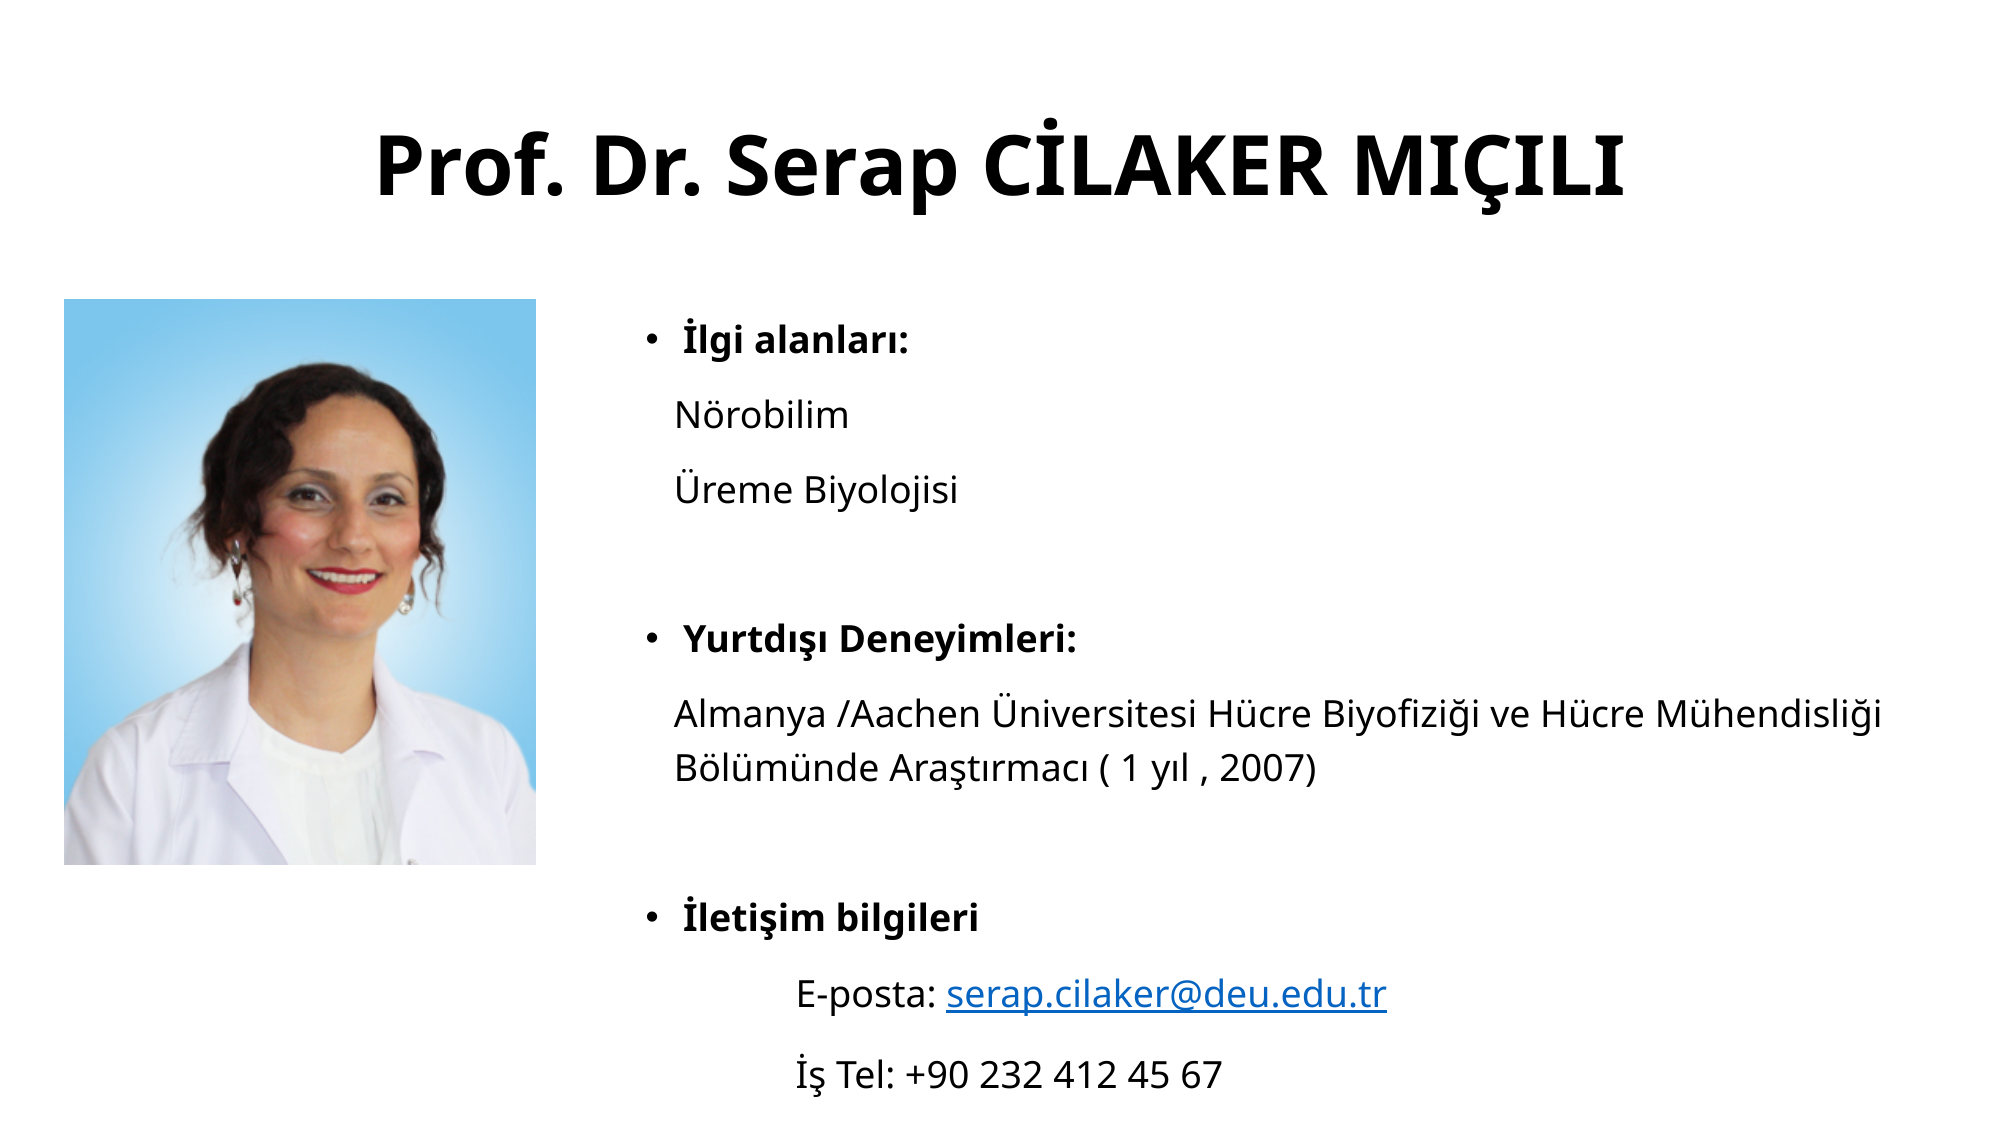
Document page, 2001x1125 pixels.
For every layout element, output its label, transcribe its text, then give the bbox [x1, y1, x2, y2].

picture [63, 299, 536, 866]
list İlgi alanları: Nörobilim Üreme Biyolojisi Yurtdışı Deneyimleri: Almanya /Aachen Üniversitesi Hücre Biyofiziği ve Hücre Mühendisliği Bölümünde Araştırmacı ( 1 yıl , 2007) İletişim bilgileri E-posta: serap.cilaker@deu.edu.tr İş Tel: +90 232 412 45 67 [630, 299, 1959, 1014]
title Prof. Dr. Serap CİLAKER MIÇILI [137, 59, 1863, 278]
